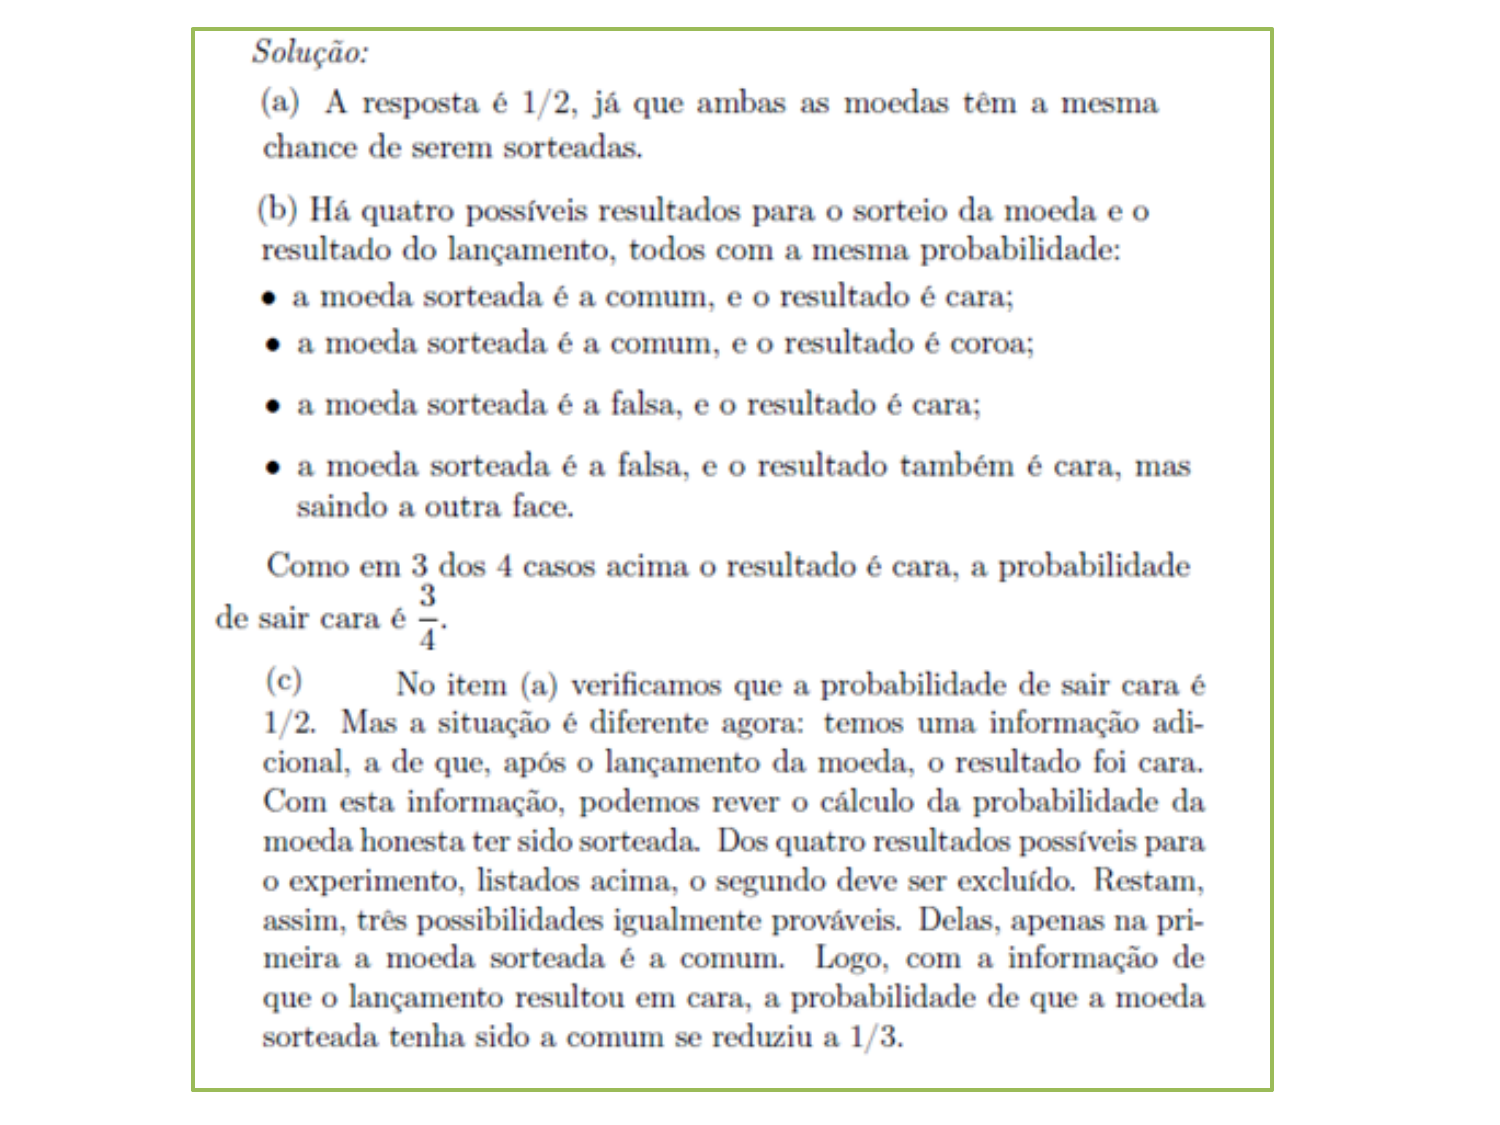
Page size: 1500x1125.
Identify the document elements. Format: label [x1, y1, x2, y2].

picture [194, 30, 1270, 1089]
